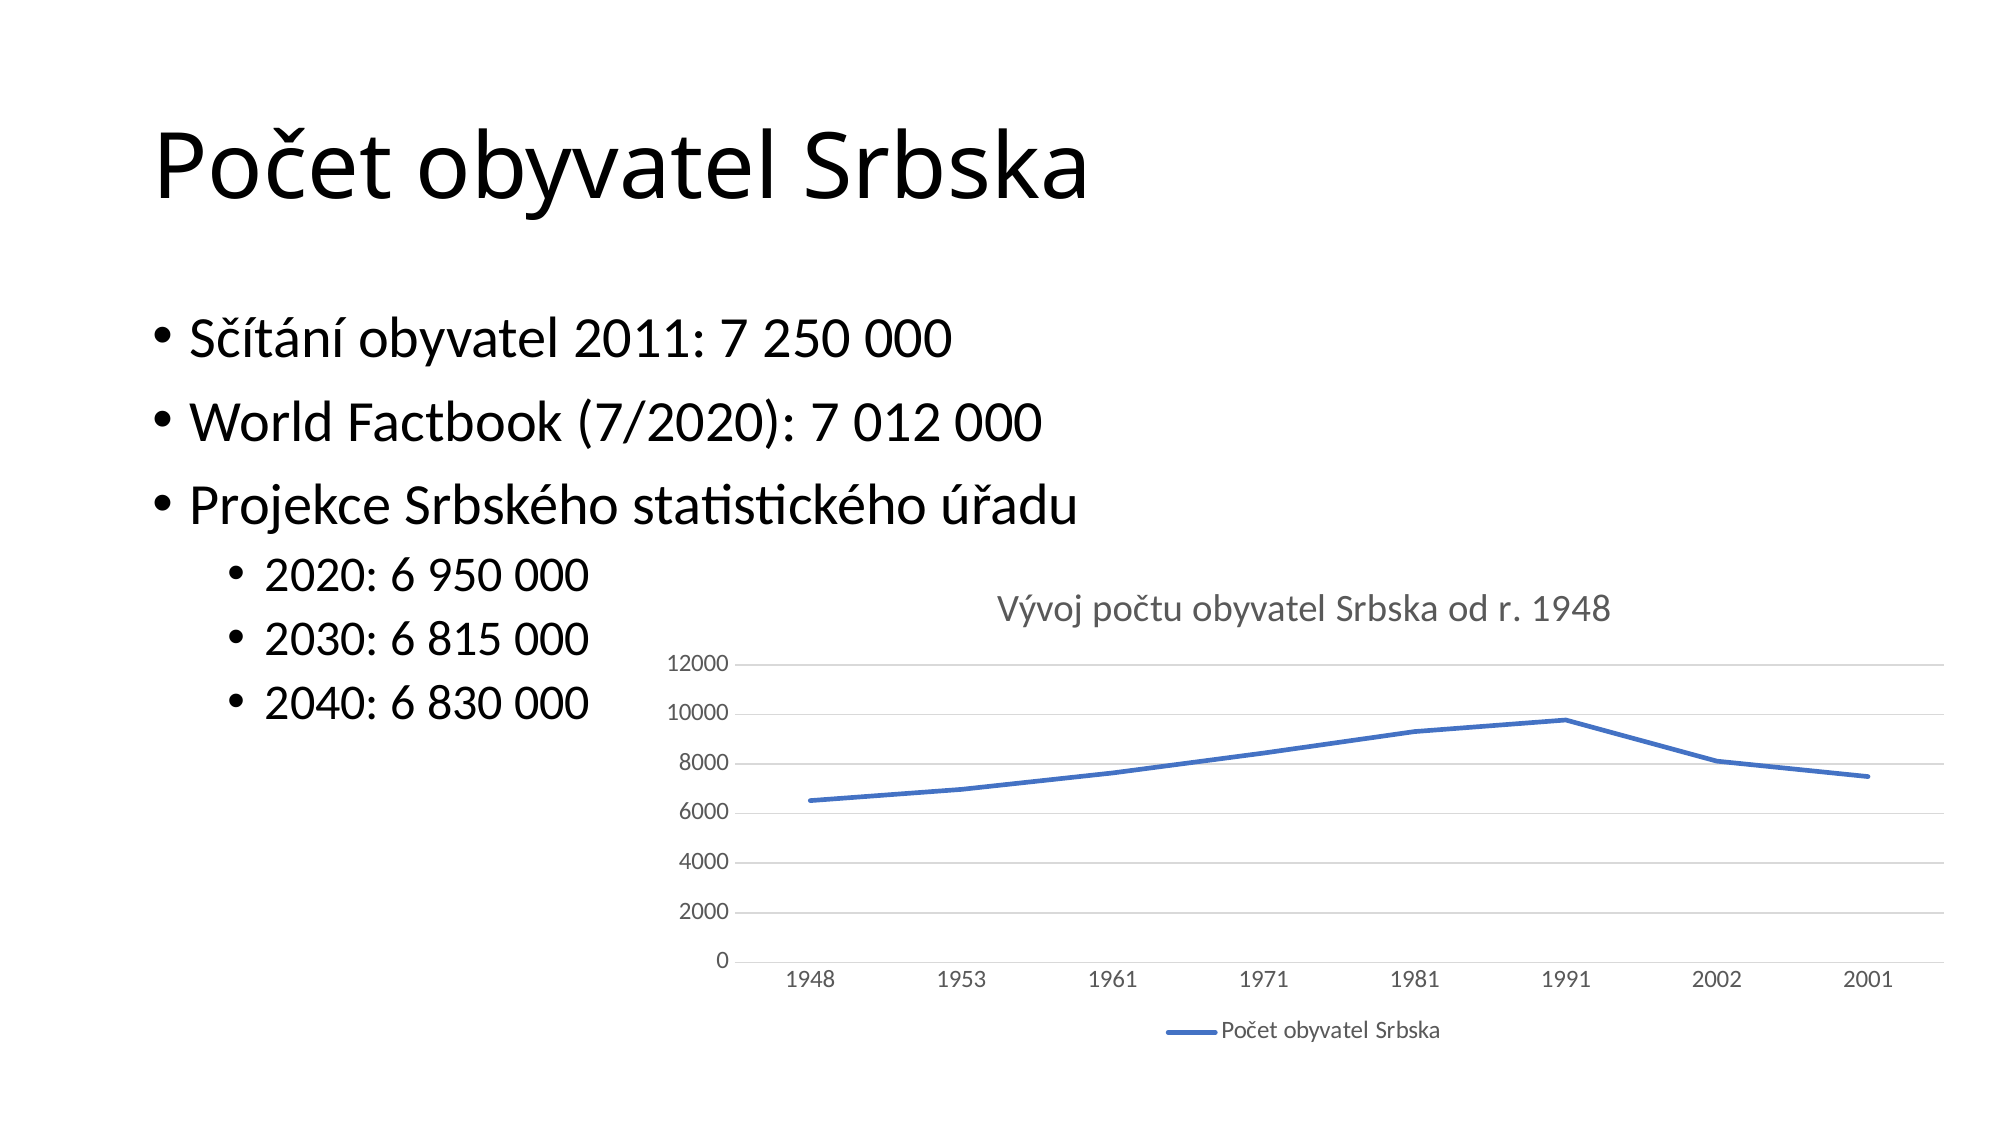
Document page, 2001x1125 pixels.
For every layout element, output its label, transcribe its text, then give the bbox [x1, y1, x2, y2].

title Počet obyvatel Srbska [137, 59, 1863, 278]
list Sčítání obyvatel 2011: 7 250 000 World Factbook (7/2020): 7 012 000 Projekce Srbského statistického úřadu 2020: 6 950 000 2030: 6 815 000 2040: 6 830 000 [137, 299, 1863, 1014]
chart [639, 562, 1971, 1052]
